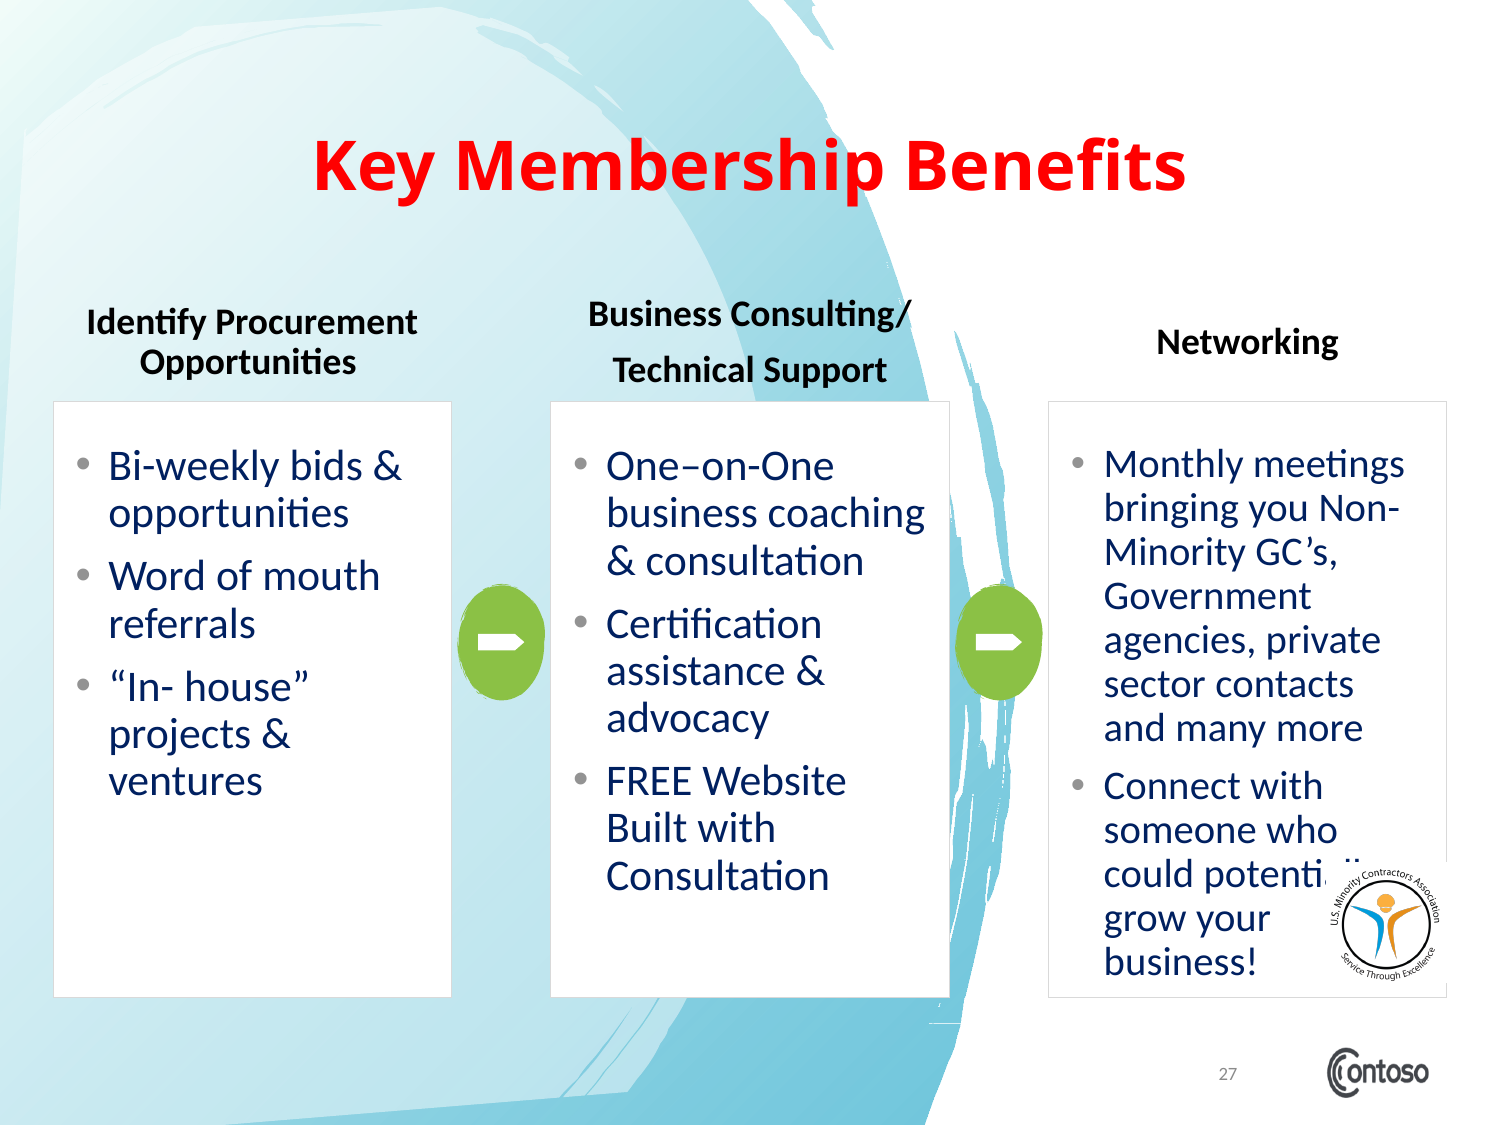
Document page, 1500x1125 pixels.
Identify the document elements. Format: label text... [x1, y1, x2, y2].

list Identify Procurement Opportunities [51, 281, 454, 404]
slide_number 27 [1059, 1042, 1397, 1103]
list Monthly meetings bringing you Non-Minority GC’s, Government agencies, private sector contacts and many more Connect with someone who could potentially grow your business! [1048, 401, 1447, 998]
list One–on-One business coaching & consultation Certification assistance & advocacy FREE Website Built with Consultation [550, 401, 950, 998]
list Bi-weekly bids & opportunities Word of mouth referrals “In- house” projects & ventures [53, 401, 452, 998]
list Networking [1046, 281, 1449, 404]
list Business Consulting/ Technical Support [548, 281, 952, 404]
title Key Membership Benefits [103, 59, 1397, 278]
picture [1325, 862, 1447, 984]
